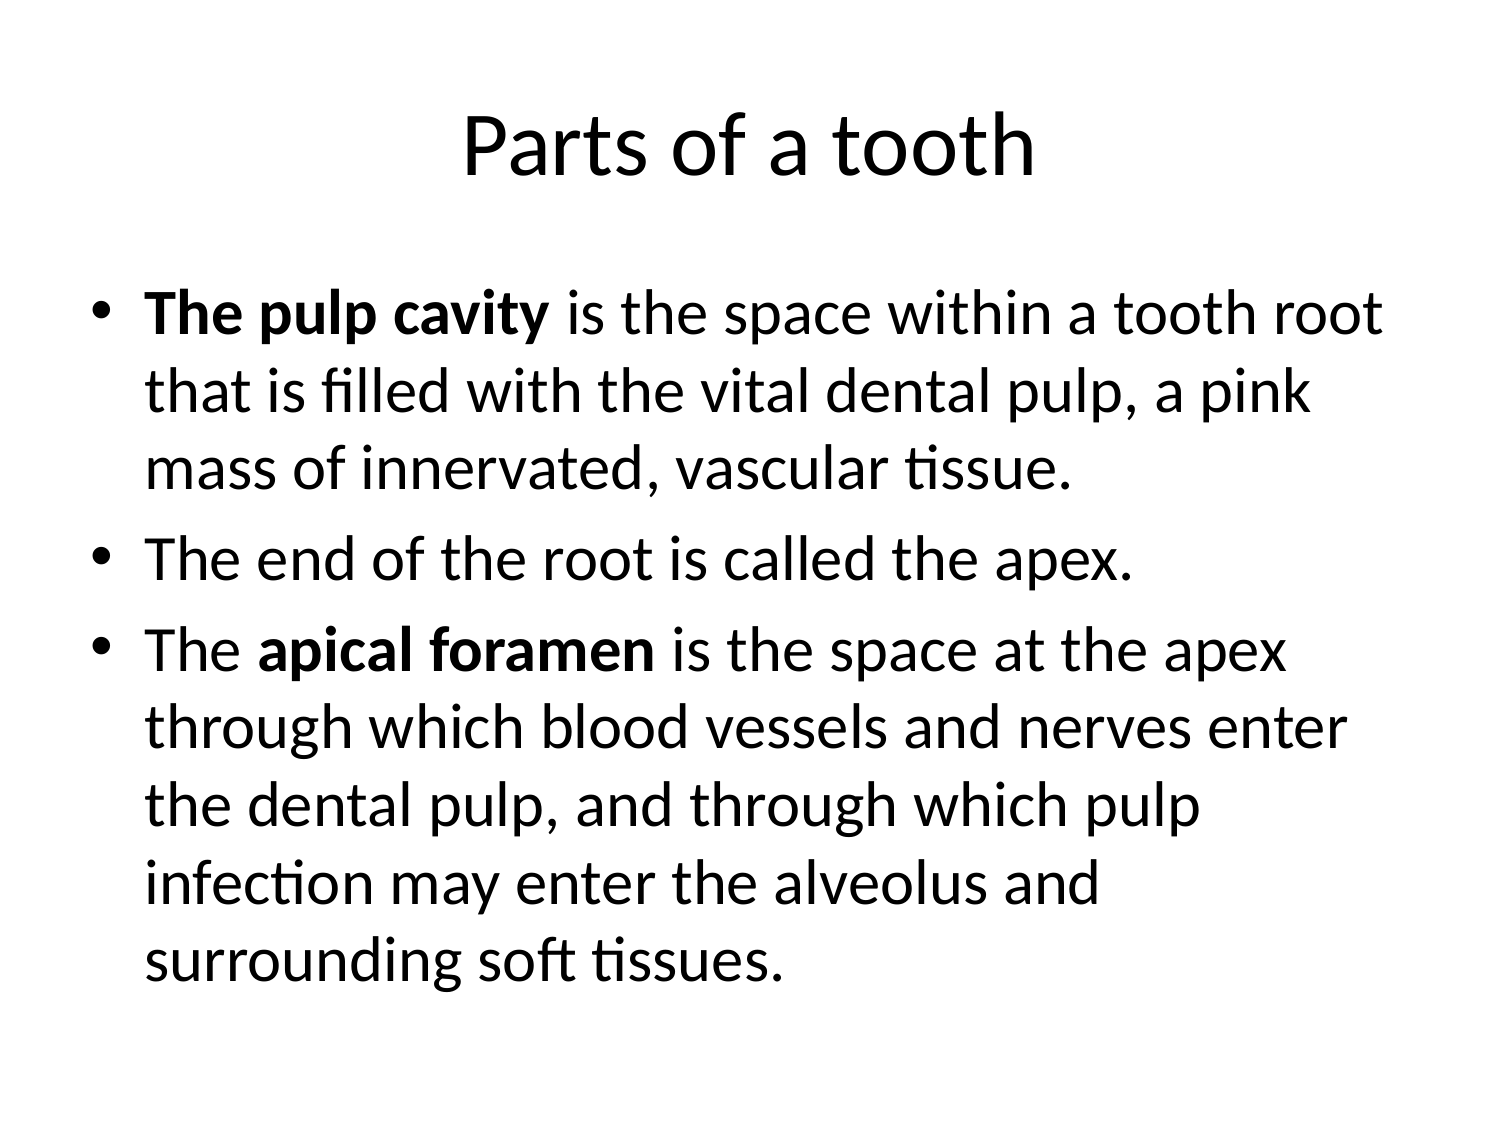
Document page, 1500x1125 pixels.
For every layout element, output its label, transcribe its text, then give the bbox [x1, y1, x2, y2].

list The pulp cavity is the space within a tooth root that is filled with the vital dental pulp, a pink mass of innervated, vascular tissue. The end of the root is called the apex. The apical foramen is the space at the apex through which blood vessels and nerves enter the dental pulp, and through which pulp infection may enter the alveolus and surrounding soft tissues. [75, 262, 1425, 1005]
title Parts of a tooth [75, 45, 1425, 233]
